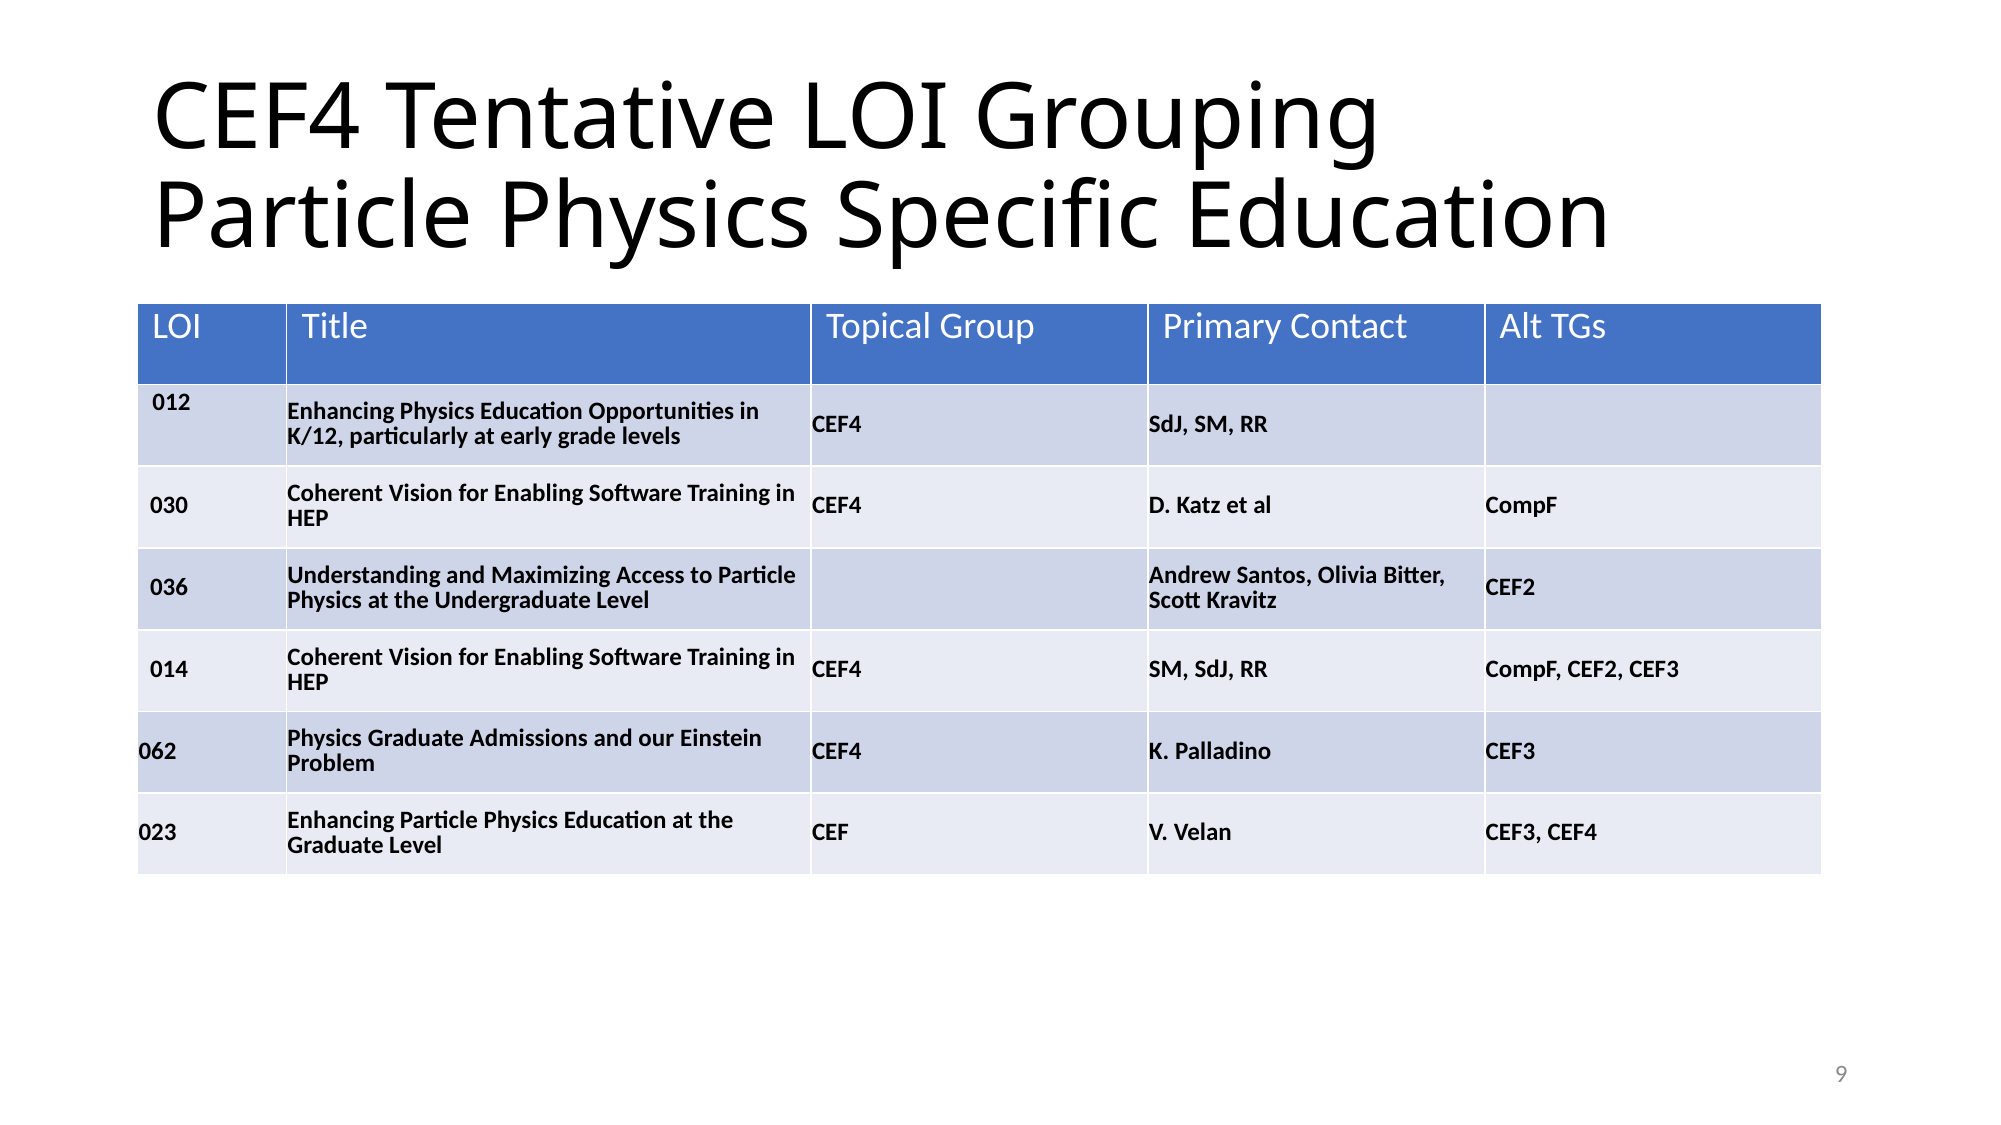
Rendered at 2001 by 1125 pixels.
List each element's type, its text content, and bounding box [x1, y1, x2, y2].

table_cell CEF [812, 794, 1147, 874]
table_header LOI [138, 304, 286, 384]
table_cell Understanding and Maximizing Access to Particle Physics at the Undergraduate Level [287, 549, 810, 629]
table_cell 036 [138, 549, 286, 629]
slide_number 9 [1412, 1042, 1863, 1103]
table_cell CEF3 [1486, 712, 1821, 792]
title CEF4 Tentative LOI Grouping Particle Physics Specific Education [137, 59, 1863, 278]
table_cell [1486, 385, 1821, 465]
table_cell D. Katz et al [1149, 467, 1484, 547]
table_cell Physics Graduate Admissions and our Einstein Problem [287, 712, 810, 792]
table_cell 014 [138, 631, 286, 711]
table_cell Enhancing Physics Education Opportunities in K/12, particularly at early grade levels [287, 385, 810, 465]
table_cell SM, SdJ, RR [1149, 631, 1484, 711]
table_cell 012 [138, 385, 286, 465]
table_cell [812, 549, 1147, 629]
table_cell SdJ, SM, RR [1149, 385, 1484, 465]
table_cell CEF2 [1486, 549, 1821, 629]
table_cell CEF4 [812, 467, 1147, 547]
table_cell V. Velan [1149, 794, 1484, 874]
table_header Primary Contact [1149, 304, 1484, 384]
table_cell 030 [138, 467, 286, 547]
table_cell CEF4 [812, 631, 1147, 711]
table_cell 062 [138, 712, 286, 792]
table_header Alt TGs [1486, 304, 1821, 384]
table_cell CompF, CEF2, CEF3 [1486, 631, 1821, 711]
table_cell CEF4 [812, 712, 1147, 792]
table_cell K. Palladino [1149, 712, 1484, 792]
table_cell 023 [138, 794, 286, 874]
table_cell Andrew Santos, Olivia Bitter, Scott Kravitz [1149, 549, 1484, 629]
table_cell CompF [1486, 467, 1821, 547]
table_header Title [287, 304, 810, 384]
table_cell Enhancing Particle Physics Education at the Graduate Level [287, 794, 810, 874]
table_header Topical Group [812, 304, 1147, 384]
table_cell CEF3, CEF4 [1486, 794, 1821, 874]
table_cell Coherent Vision for Enabling Software Training in HEP [287, 467, 810, 547]
table_cell CEF4 [812, 385, 1147, 465]
table_cell Coherent Vision for Enabling Software Training in HEP [287, 631, 810, 711]
